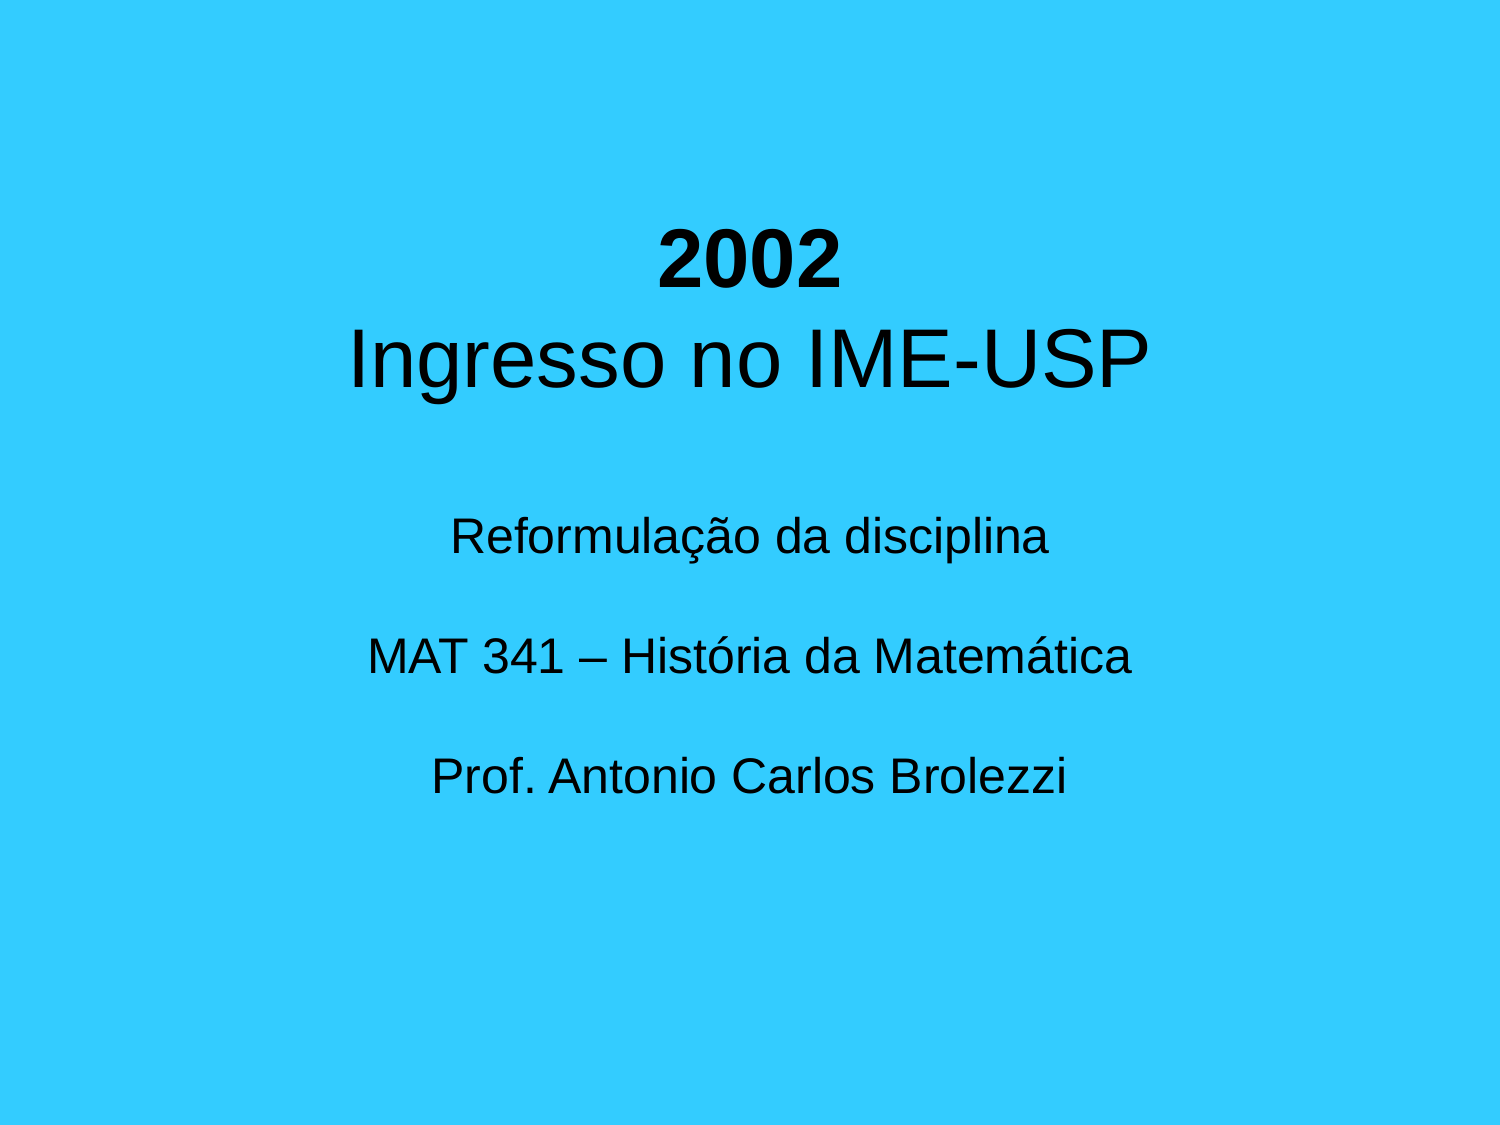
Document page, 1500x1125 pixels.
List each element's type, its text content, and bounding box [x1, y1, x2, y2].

text_box 2002 Ingresso no IME-USP Reformulação da disciplina MAT 341 – História da Matemática Prof. Antonio Carlos Brolezzi [0, 196, 1500, 932]
